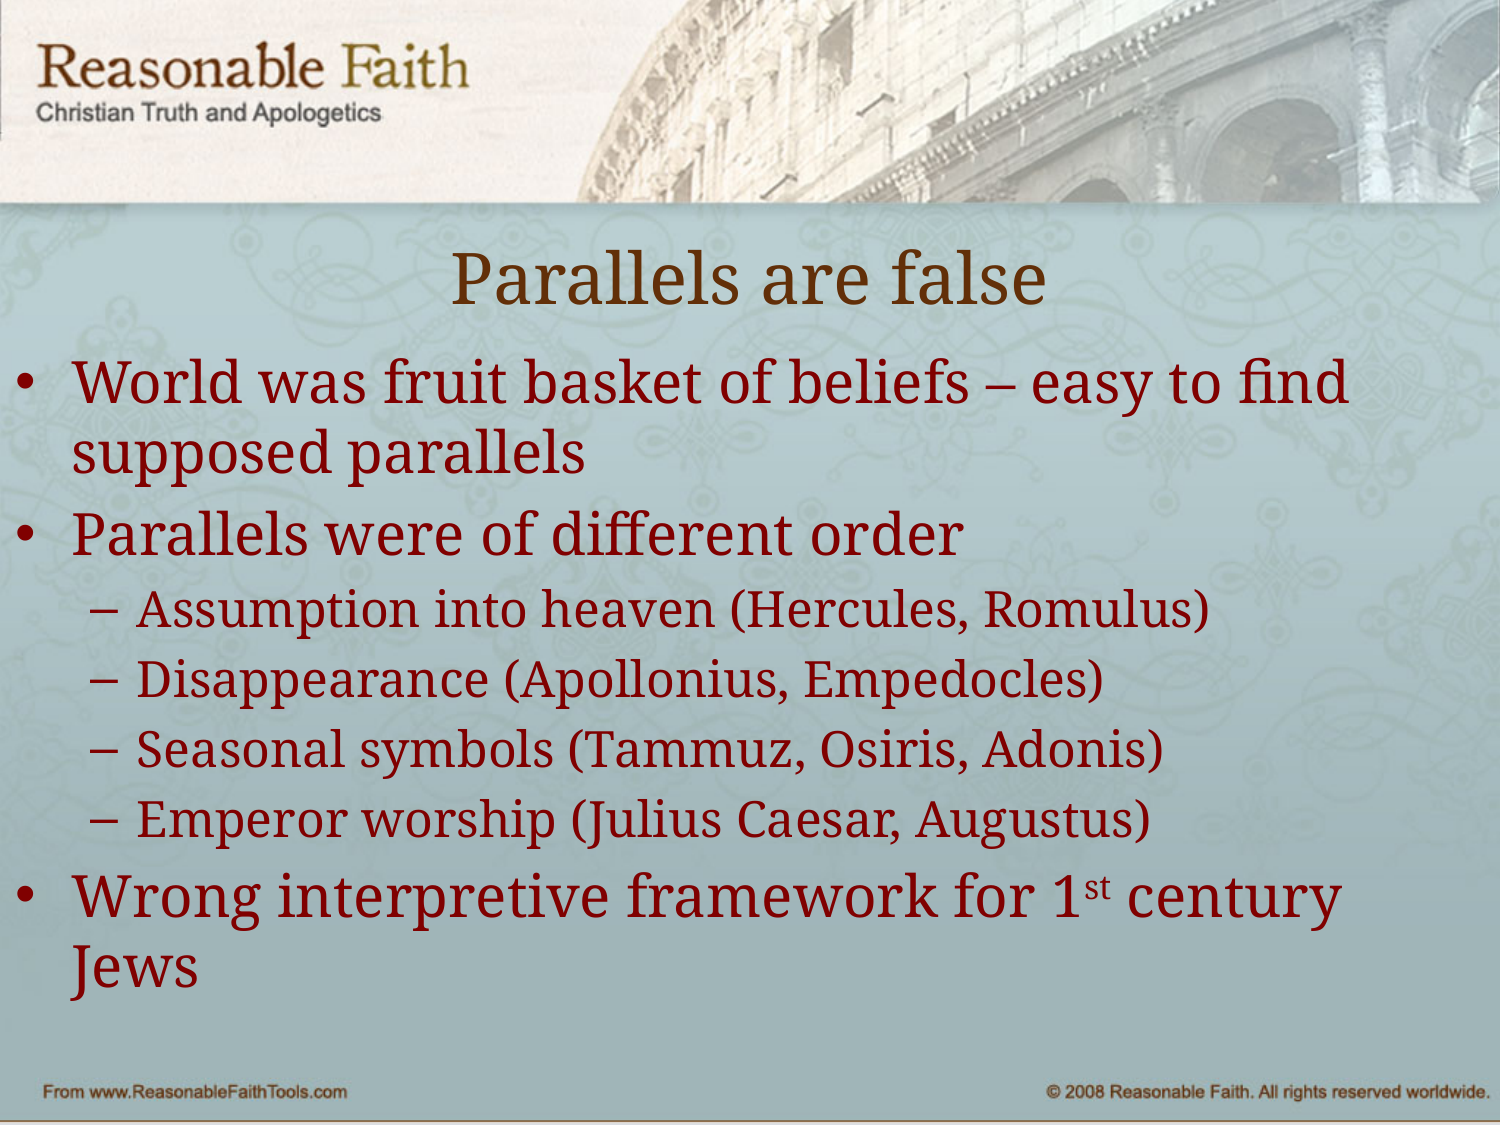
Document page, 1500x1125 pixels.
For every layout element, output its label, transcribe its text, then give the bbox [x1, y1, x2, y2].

list World was fruit basket of beliefs – easy to find supposed parallels Parallels were of different order Assumption into heaven (Hercules, Romulus) Disappearance (Apollonius, Empedocles) Seasonal symbols (Tammuz, Osiris, Adonis) Emperor worship (Julius Caesar, Augustus) Wrong interpretive framework for 1st century Jews [0, 337, 1426, 1006]
picture [0, 0, 1500, 1125]
title Parallels are false [75, 224, 1425, 327]
